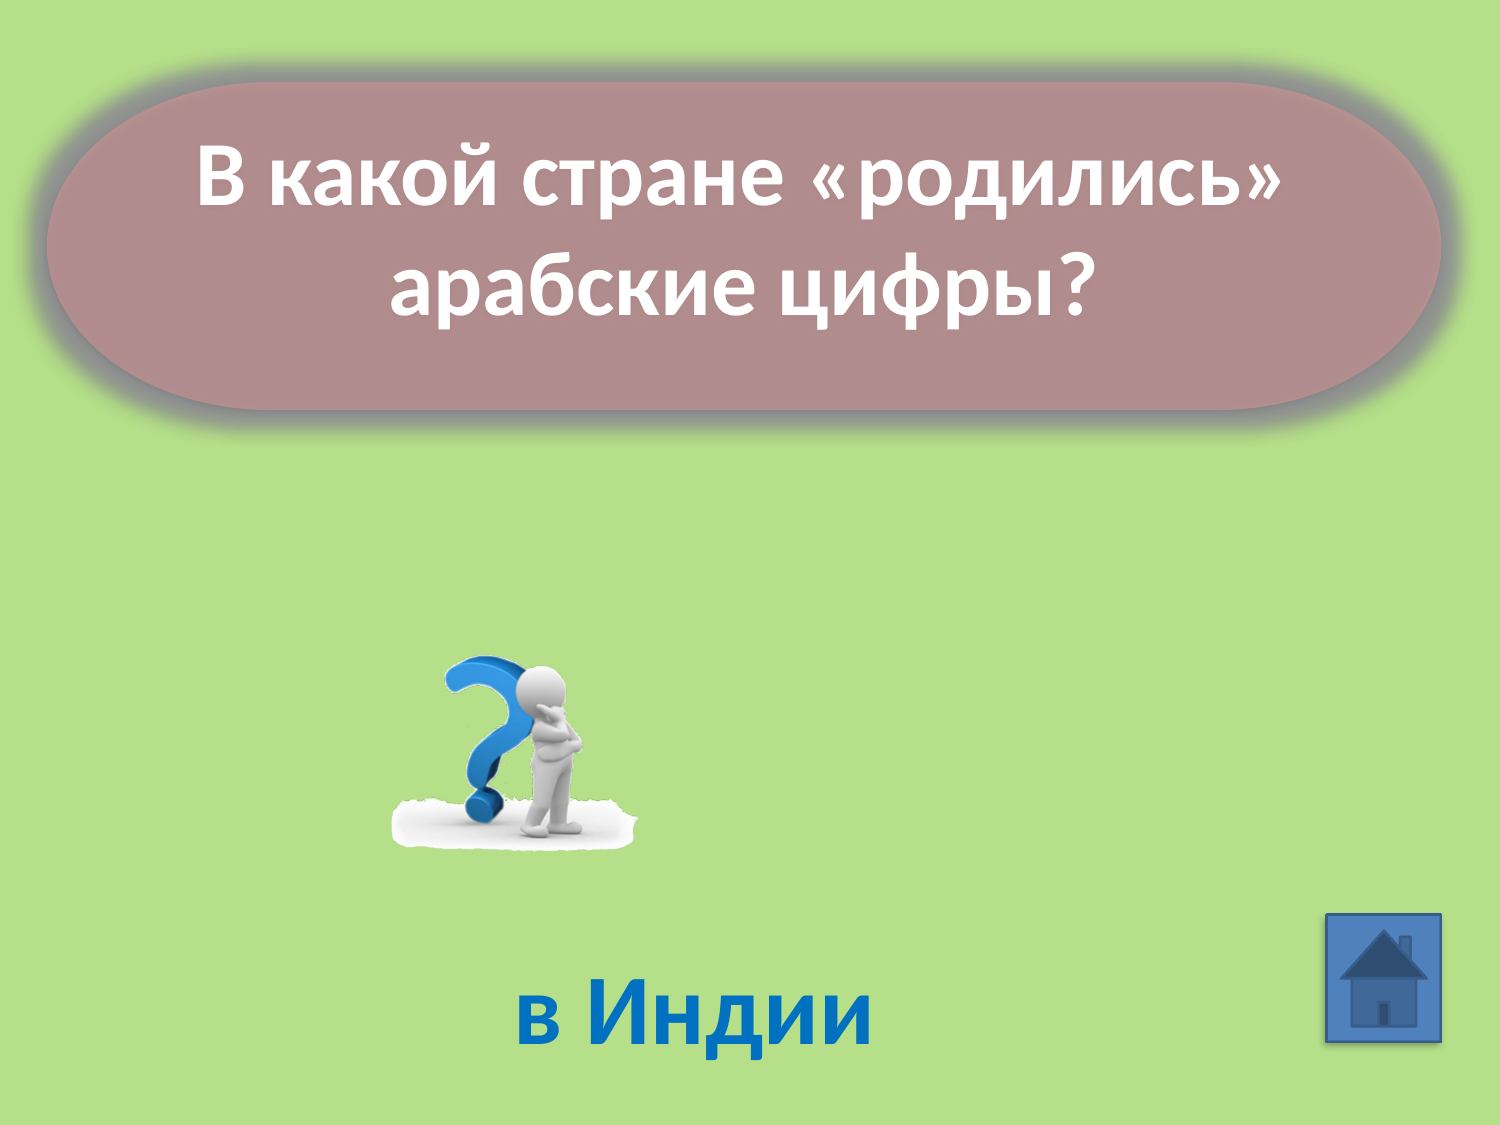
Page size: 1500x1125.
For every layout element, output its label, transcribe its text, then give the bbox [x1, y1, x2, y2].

text_box в Индии [46, 936, 1325, 1072]
picture [379, 597, 648, 866]
text_box В какой стране «родились» арабские цифры? [46, 81, 1442, 411]
picture [1324, 913, 1442, 1044]
